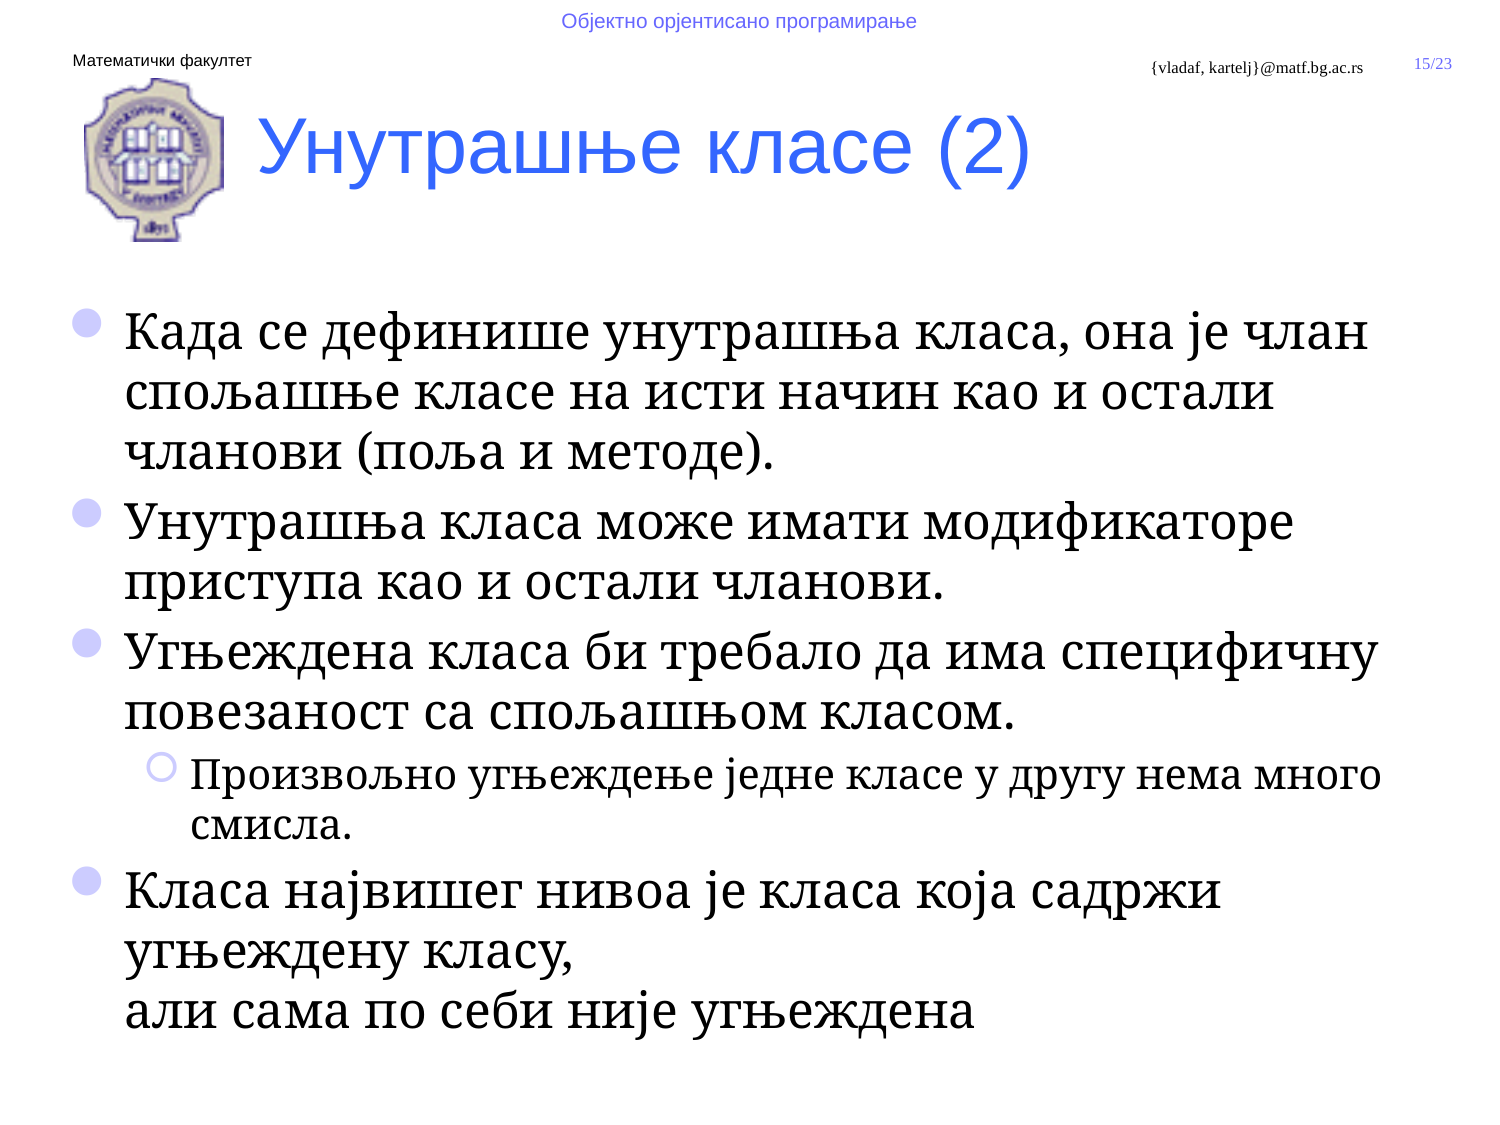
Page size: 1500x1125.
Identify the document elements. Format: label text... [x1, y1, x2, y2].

text_box Унутрашње класе (2) [242, 66, 1424, 217]
list Када се дефинише унутрашња класа, она је члан спољашње класе на исти начин као и остали чланови (поља и методе). Унутрашња класа може имати модификаторе приступа као и остали чланови. Угњеждена класа би требало да има специфичну повезаност са спољашњом класом. Произвољно угњеждење једне класе у другу нема много смисла. Класа највишег нивоа је класа која садржи угњеждену класу, али сама по себи није угњеждена [53, 292, 1471, 1027]
picture [84, 78, 224, 242]
